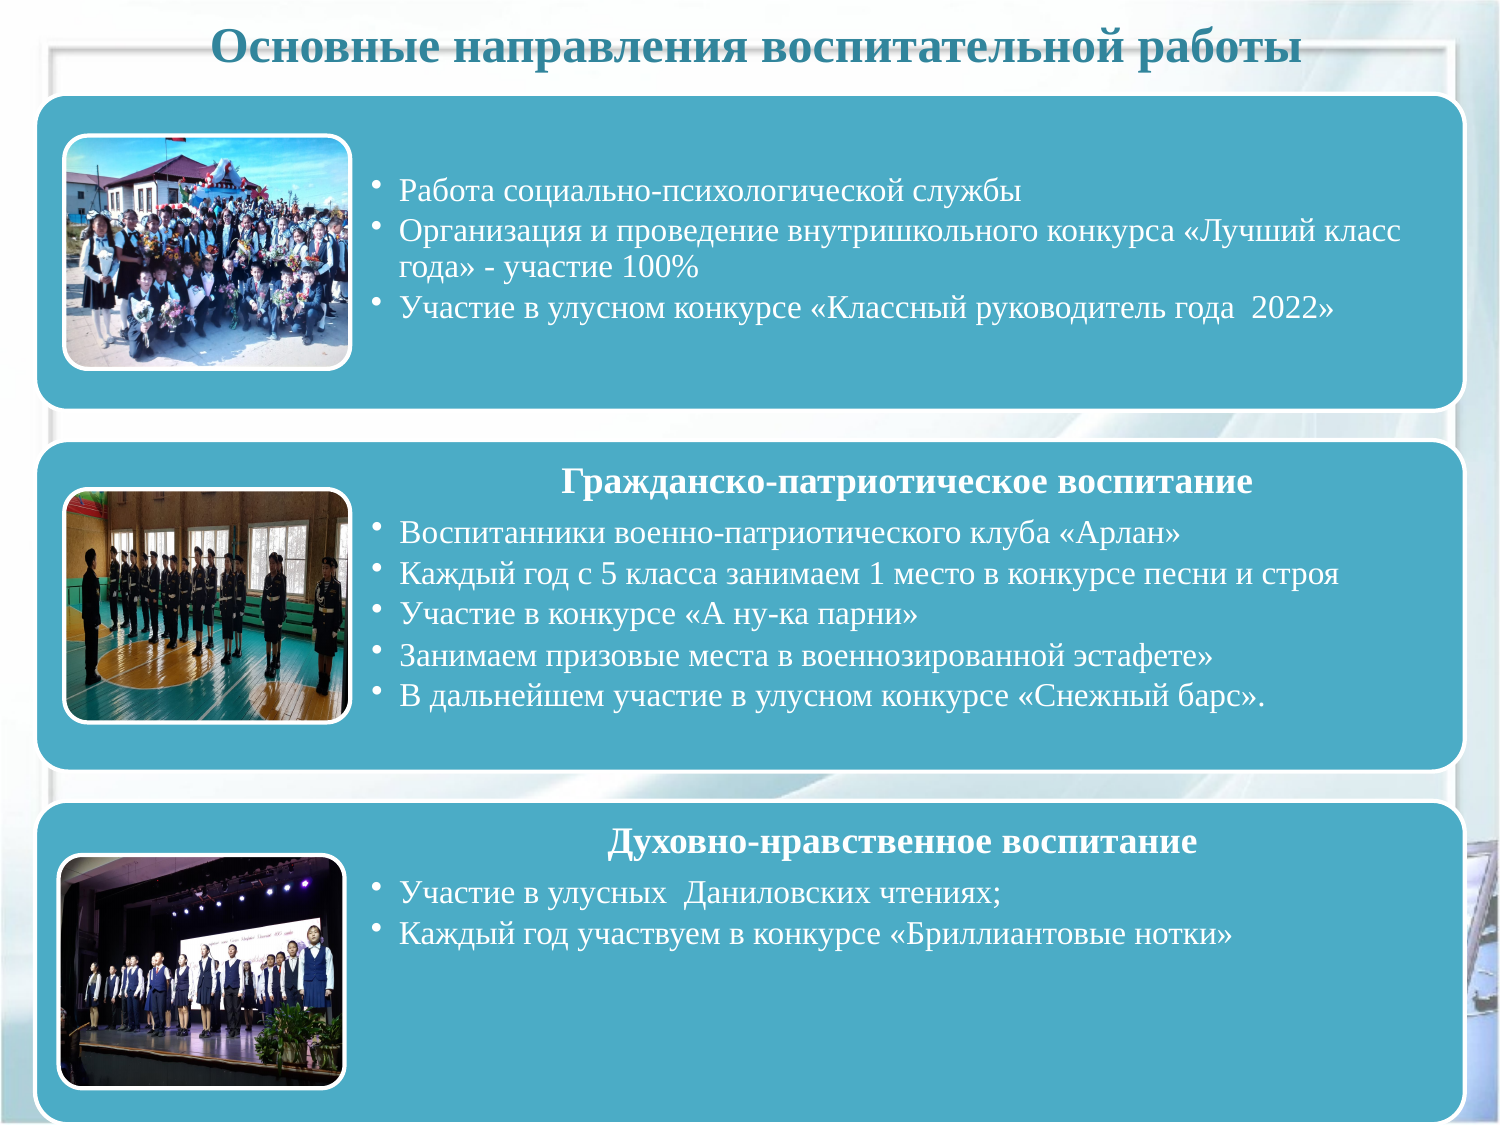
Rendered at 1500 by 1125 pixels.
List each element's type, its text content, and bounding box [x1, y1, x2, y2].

picture [0, 85, 1500, 1125]
title Основные направления воспитательной работы [0, 0, 1500, 85]
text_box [34, 93, 1466, 1125]
